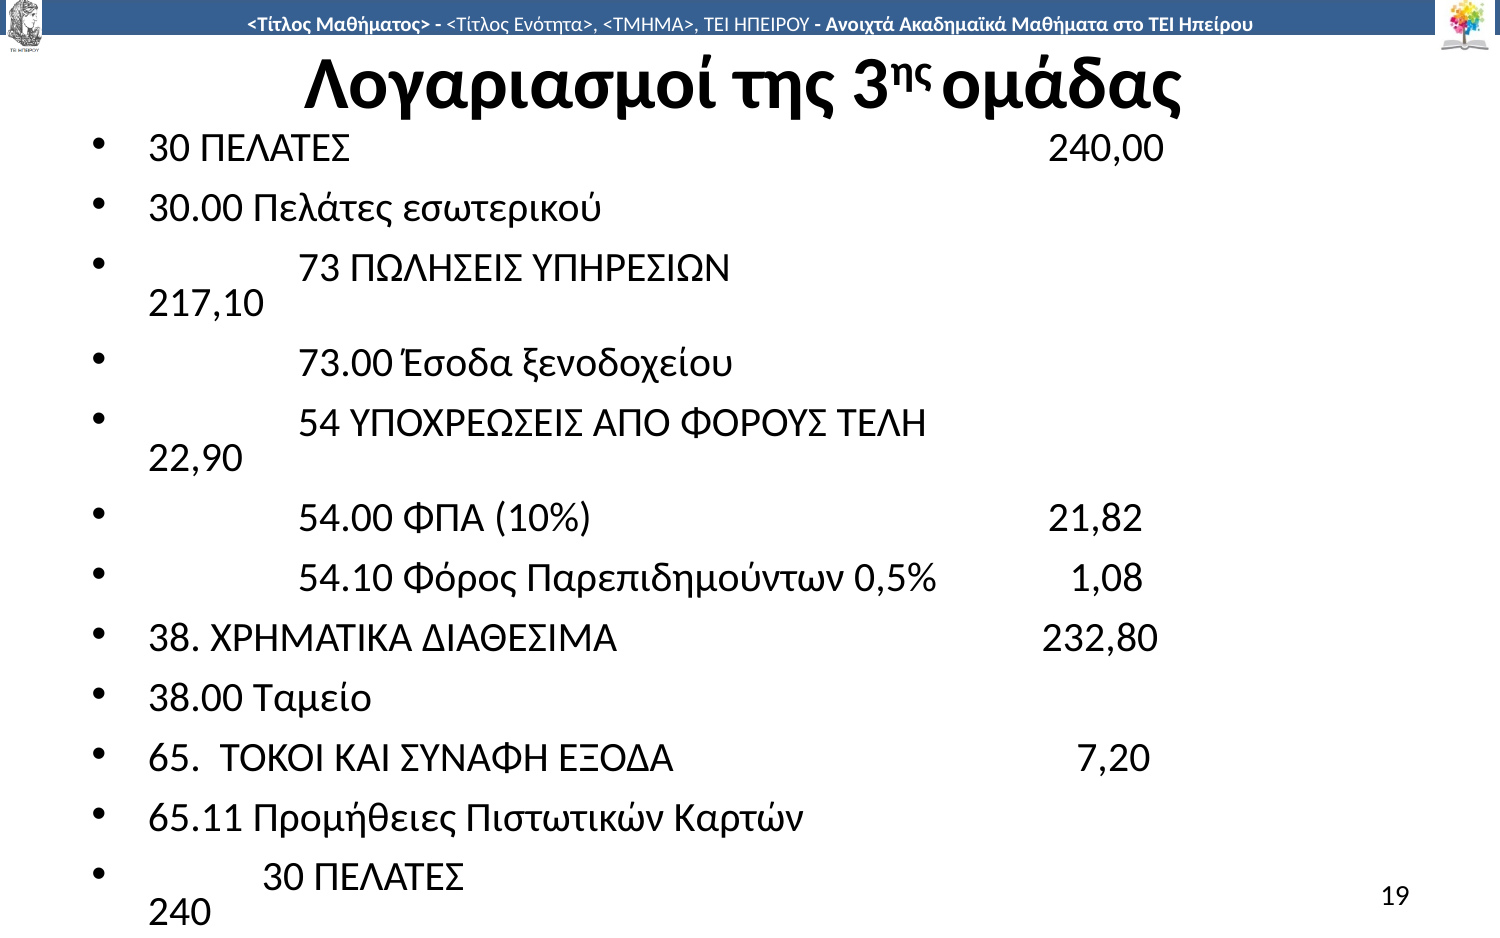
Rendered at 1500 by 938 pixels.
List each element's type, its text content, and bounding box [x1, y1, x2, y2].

title Λογαριασμοί της 3ης ομάδας [76, 0, 1427, 126]
slide_number 19 [1074, 868, 1425, 919]
picture [1435, 0, 1495, 52]
list 30 ΠΕΛΑΤΕΣ 240,00 30.00 Πελάτες εσωτερικού 73 ΠΩΛΗΣΕΙΣ ΥΠΗΡΕΣΙΩΝ 217,10 73.00 Έσοδα ξενοδοχείου 54 ΥΠΟΧΡΕΩΣΕΙΣ ΑΠΟ ΦΟΡΟΥΣ ΤΕΛΗ 22,90 54.00 ΦΠΑ (10%) 21,82 54.10 Φόρος Παρεπιδημούντων 0,5% 1,08 38. ΧΡΗΜΑΤΙΚΑ ΔΙΑΘΕΣΙΜΑ 232,80 38.00 Ταμείο 65. ΤΟΚΟΙ ΚΑΙ ΣΥΝΑΦΗ ΕΞΟΔΑ 7,20 65.11 Προμήθειες Πιστωτικών Καρτών 30 ΠΕΛΑΤΕΣ 240 30.10 Πελάτες Πιστωτικών Καρτών [76, 126, 1427, 778]
picture [6, 0, 42, 54]
